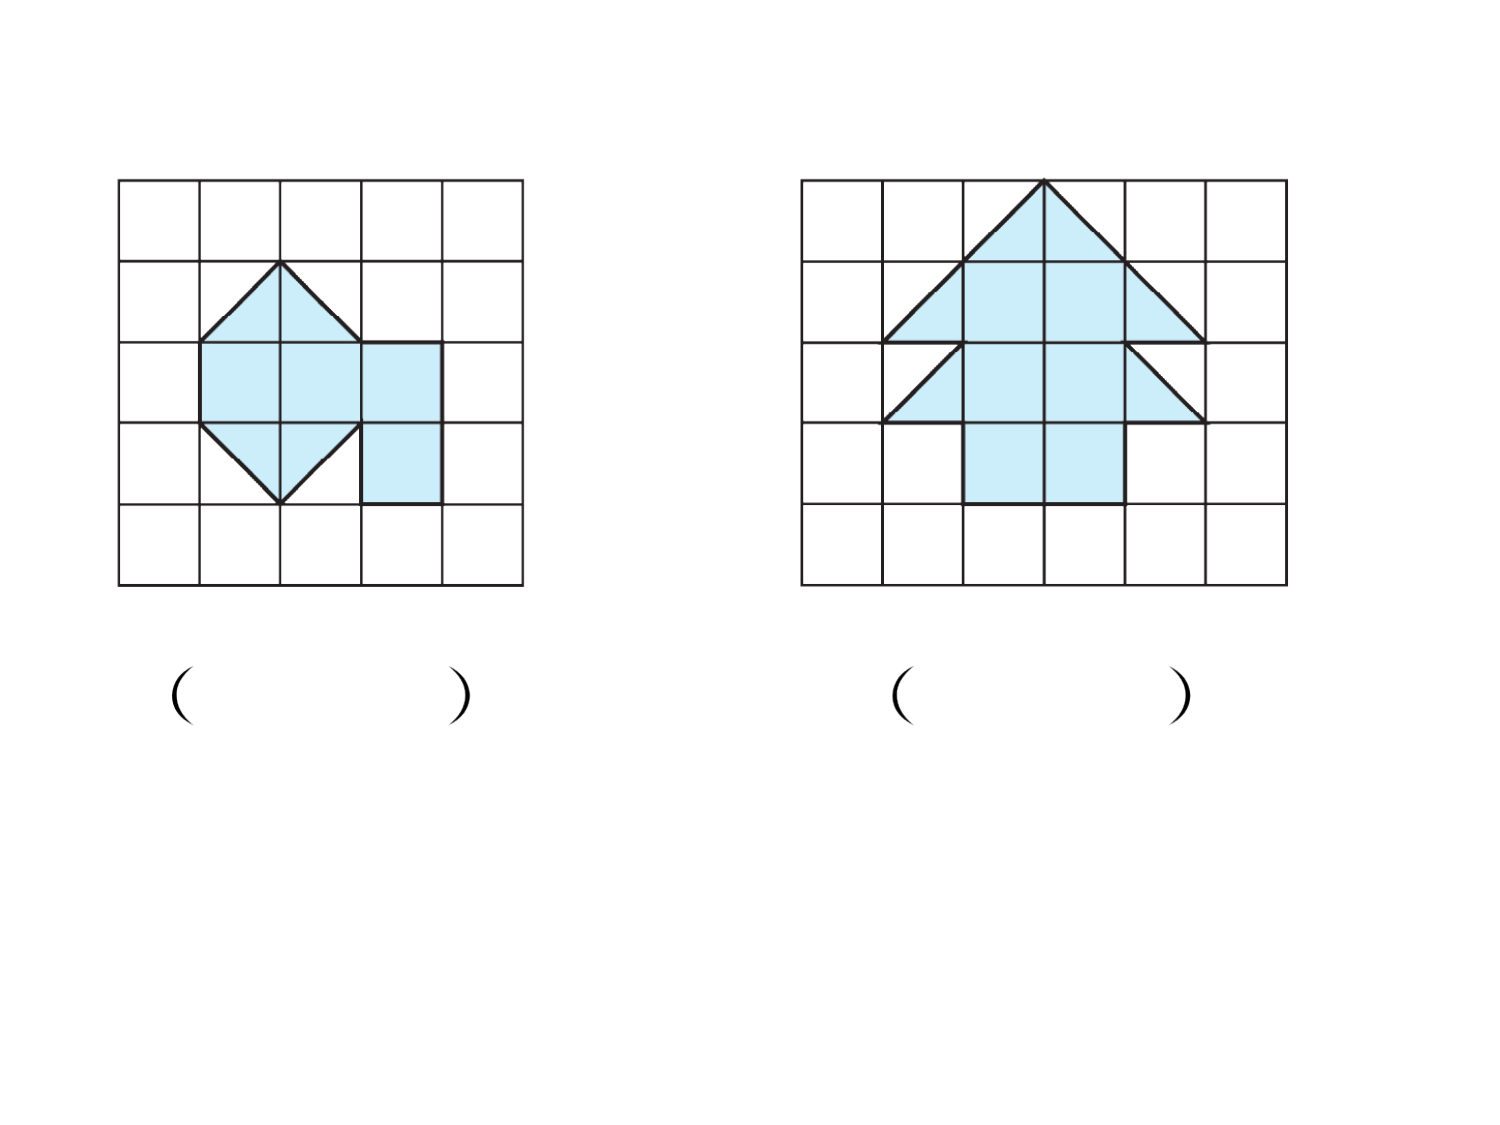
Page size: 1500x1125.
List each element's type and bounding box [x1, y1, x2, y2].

picture [112, 137, 1500, 828]
